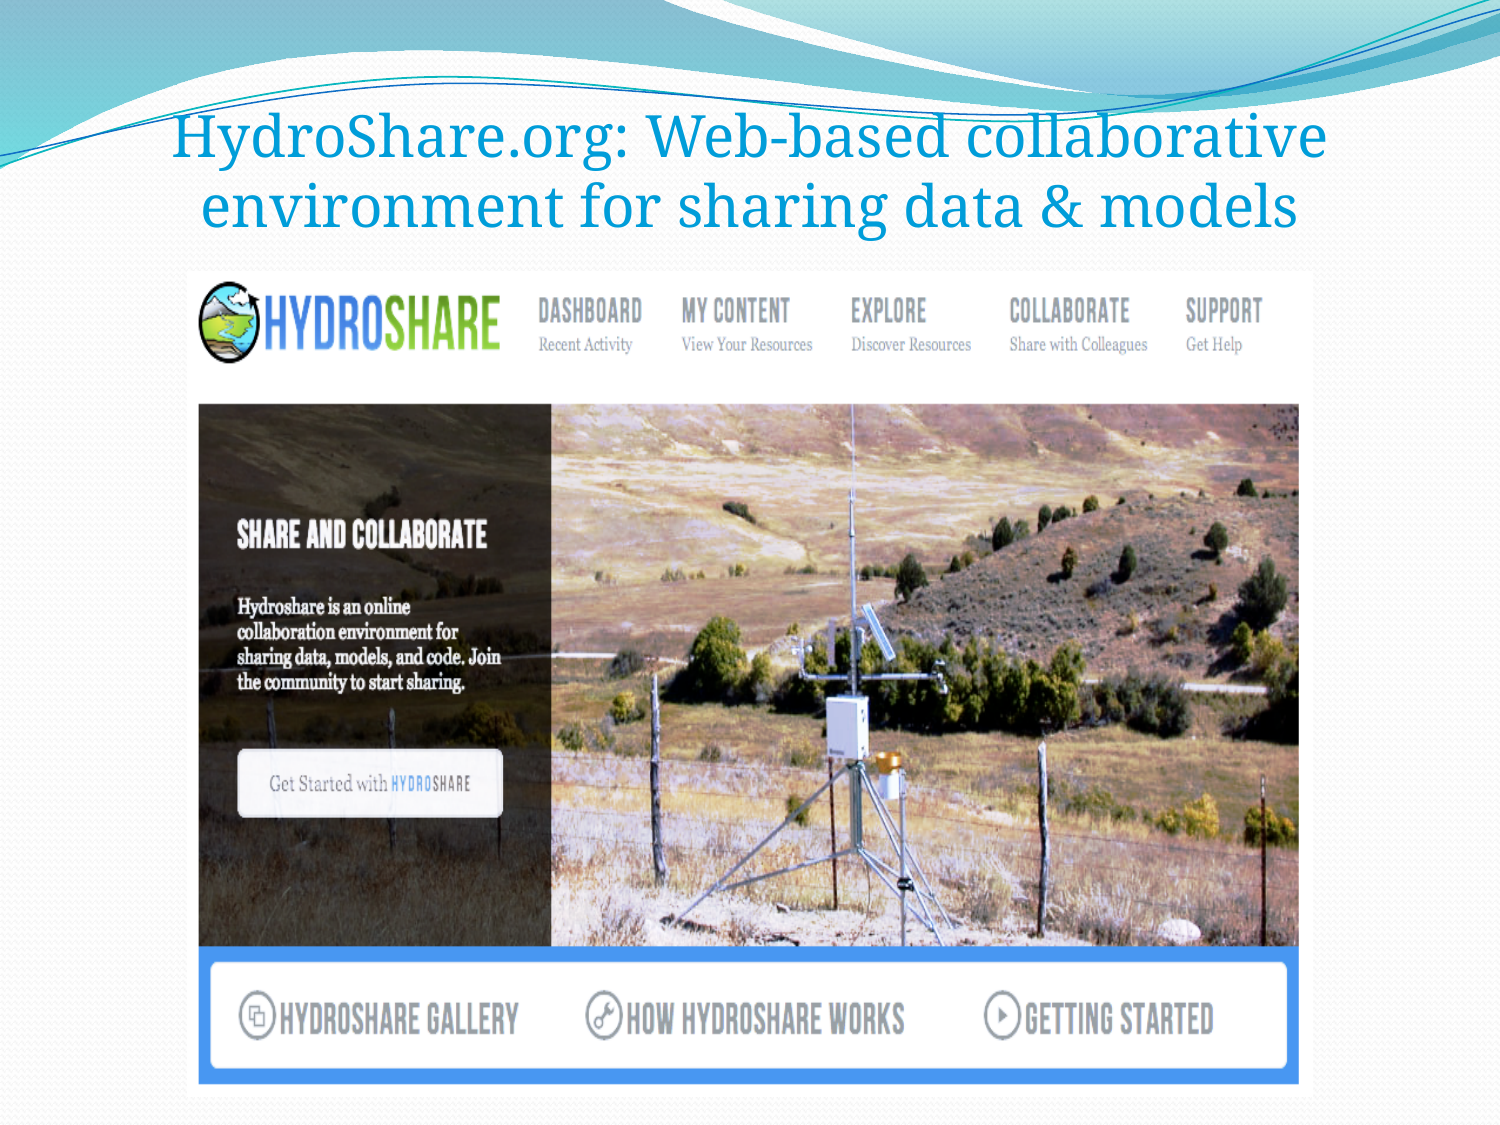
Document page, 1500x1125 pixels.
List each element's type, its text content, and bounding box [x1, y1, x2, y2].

picture [187, 271, 1313, 1097]
text_box HydroShare.org: Web-based collaborative environment for sharing data & models [156, 91, 1344, 246]
